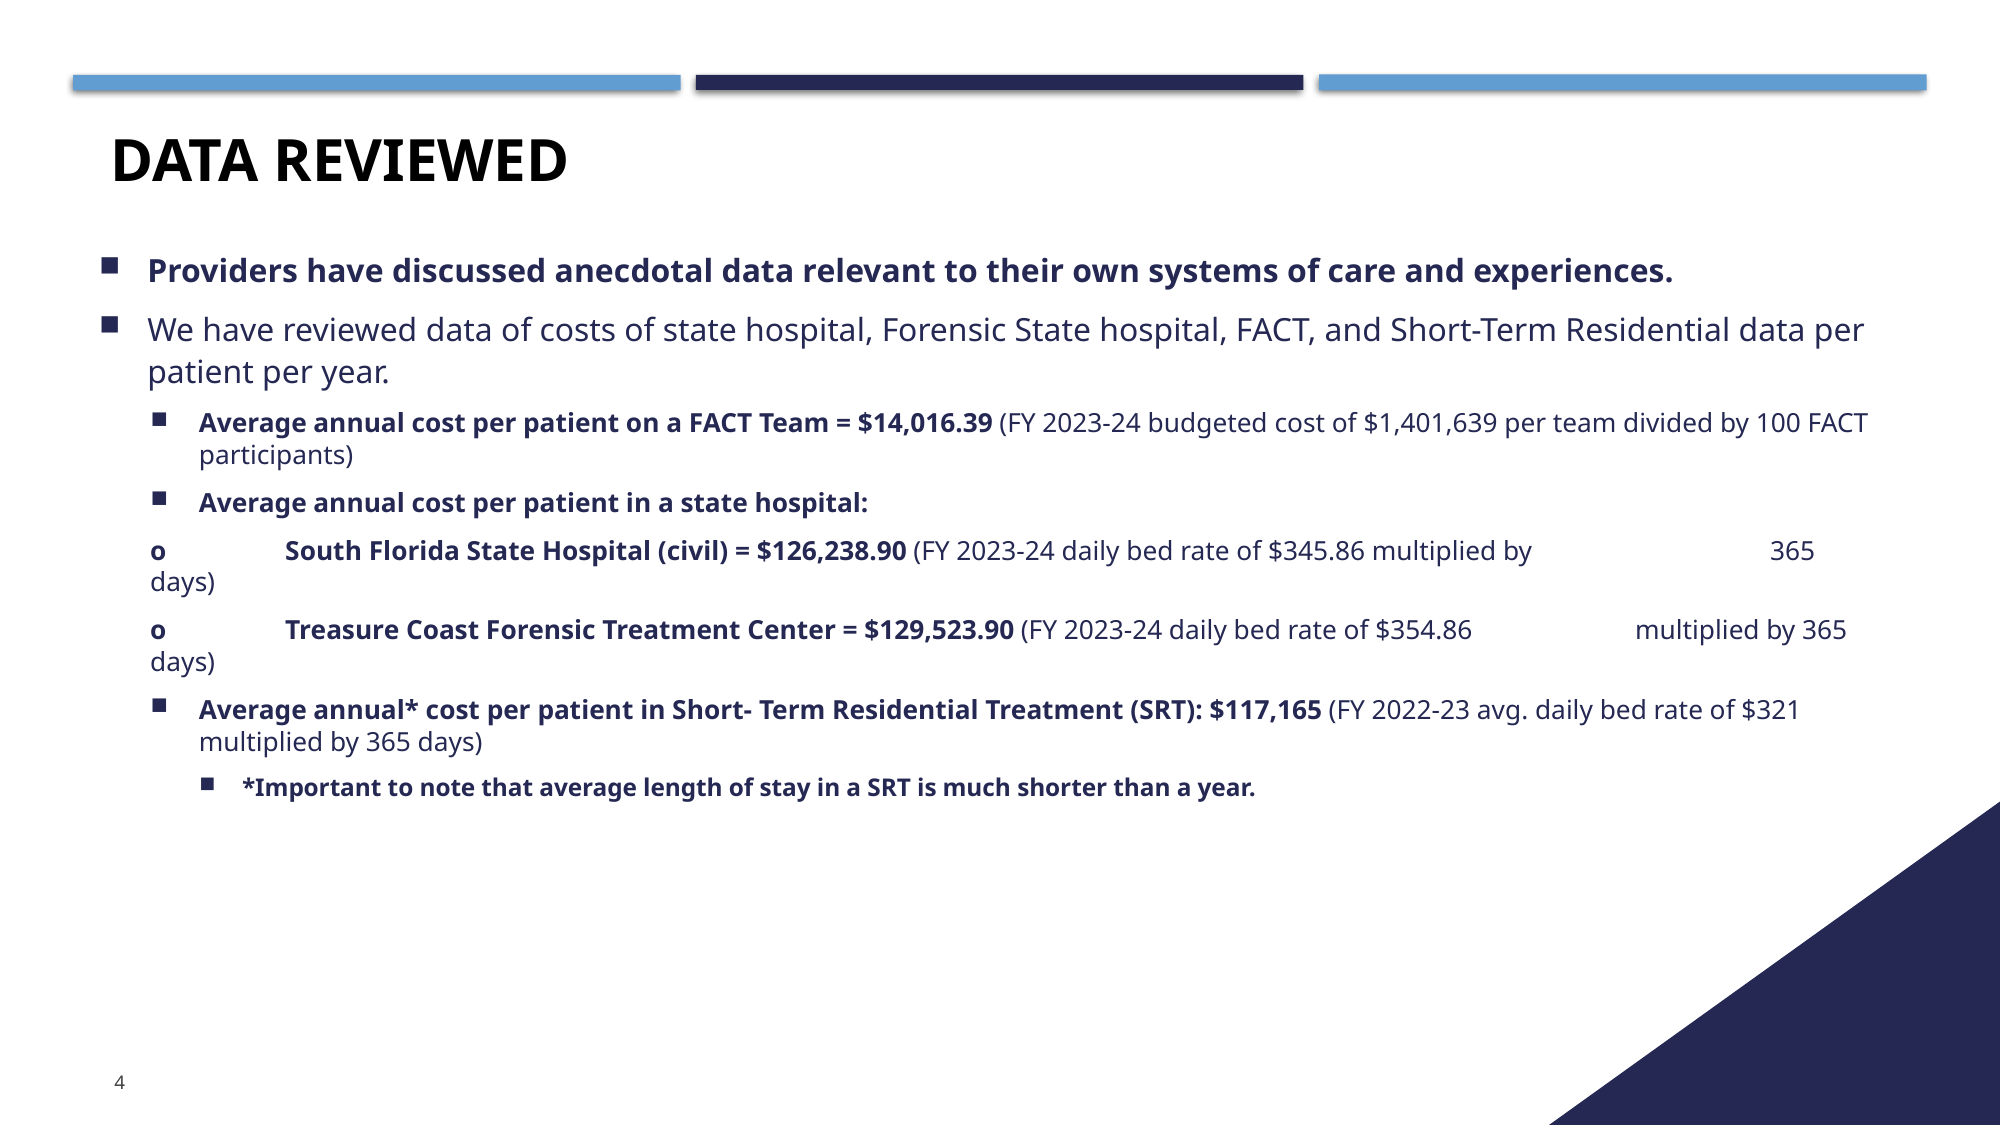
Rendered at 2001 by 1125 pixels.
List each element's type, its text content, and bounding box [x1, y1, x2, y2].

title Data reviewed [95, 115, 1905, 311]
list Providers have discussed anecdotal data relevant to their own systems of care and experiences. We have reviewed data of costs of state hospital, Forensic State hospital, FACT, and Short-Term Residential data per patient per year. Average annual cost per patient on a FACT Team = $14,016.39 (FY 2023-24 budgeted cost of $1,401,639 per team divided by 100 FACT participants) Average annual cost per patient in a state hospital: o South Florida State Hospital (civil) = $126,238.90 (FY 2023-24 daily bed rate of $345.86 multiplied by 365 days) o Treasure Coast Forensic Treatment Center = $129,523.90 (FY 2023-24 daily bed rate of $354.86 multiplied by 365 days) Average annual* cost per patient in Short- Term Residential Treatment (SRT): $117,165 (FY 2022-23 avg. daily bed rate of $321 multiplied by 365 days) *Important to note that average length of stay in a SRT is much shorter than a year. [83, 238, 1893, 815]
slide_number 4 [99, 1053, 273, 1114]
